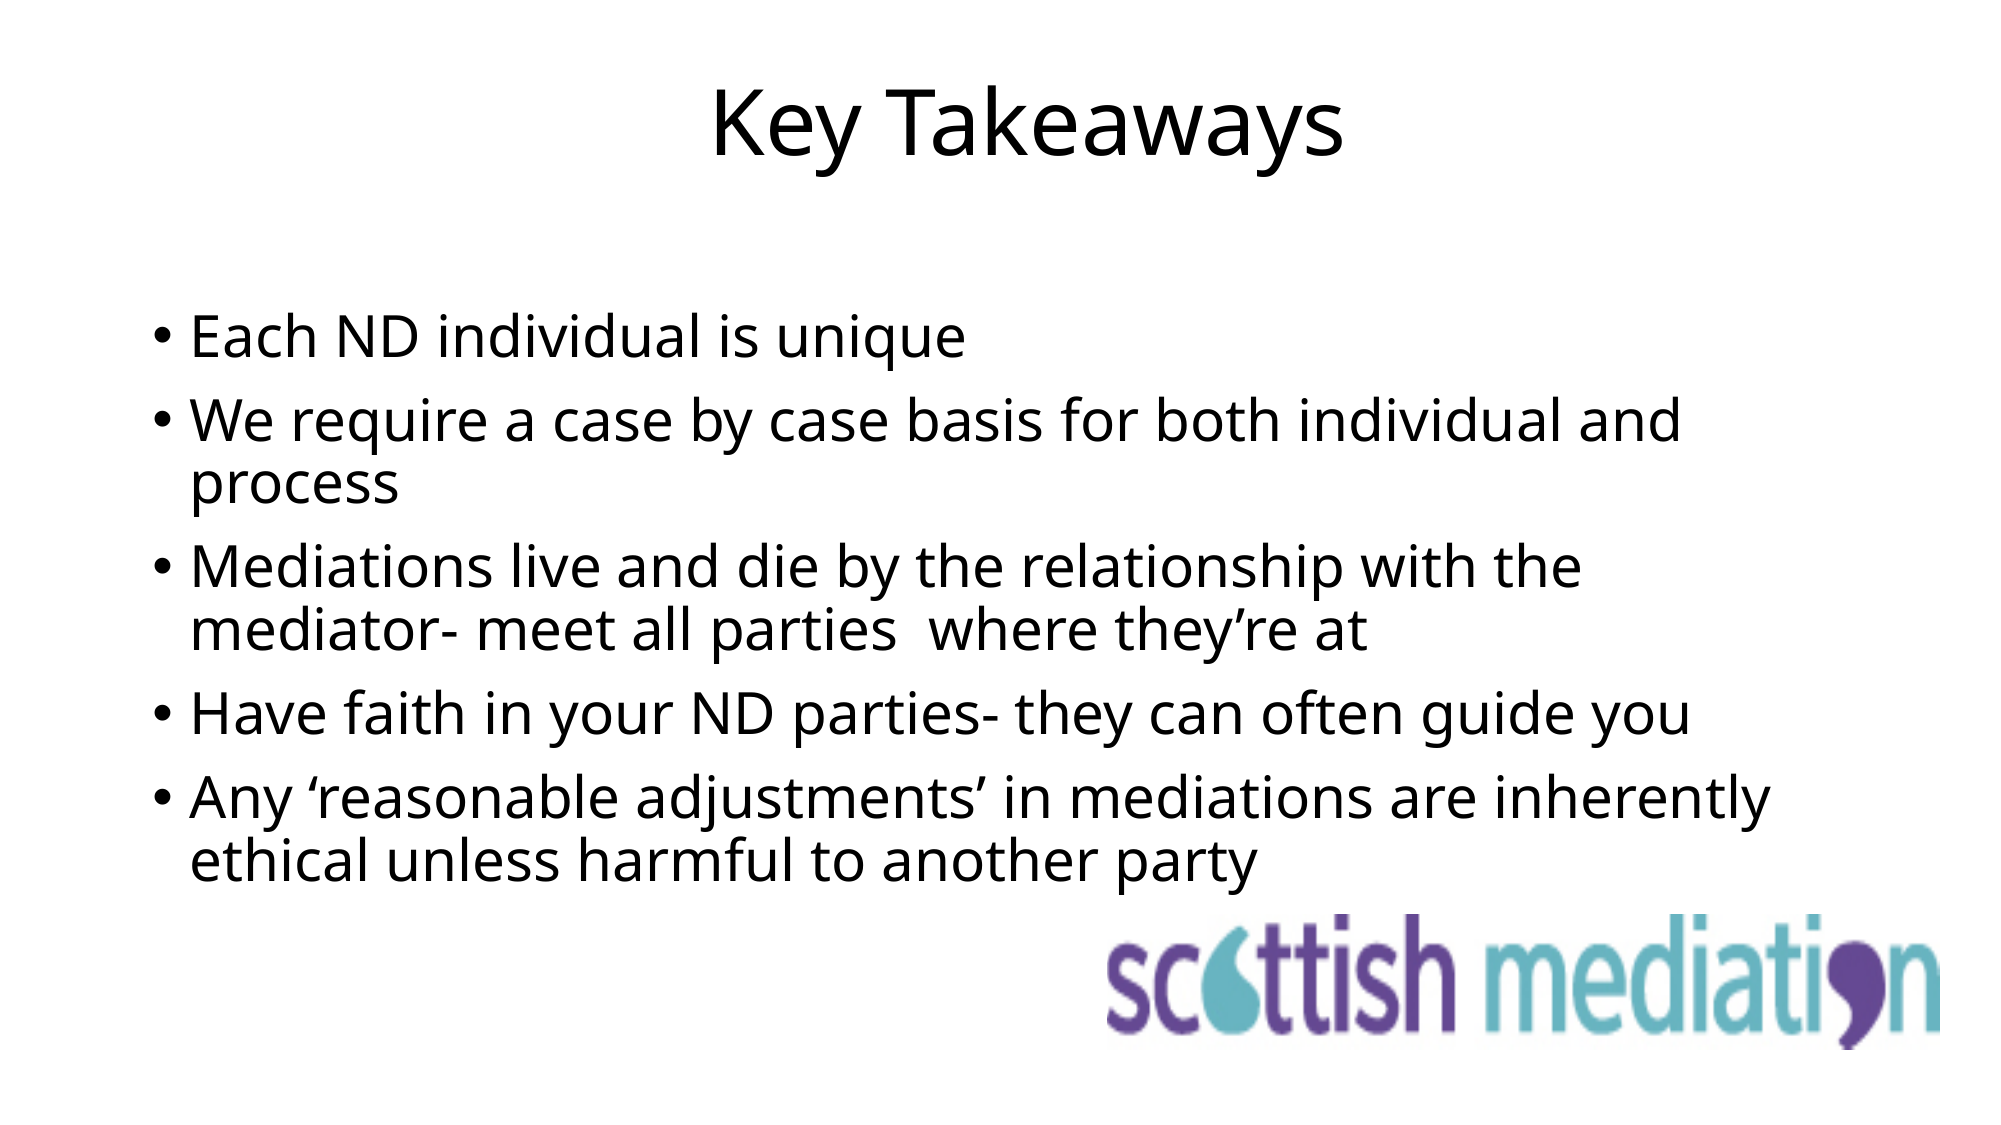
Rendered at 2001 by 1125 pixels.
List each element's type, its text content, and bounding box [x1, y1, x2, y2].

picture [1106, 914, 1940, 1050]
text_box Key Takeaways [116, 56, 1940, 181]
list Each ND individual is unique We require a case by case basis for both individual and process Mediations live and die by the relationship with the mediator- meet all parties where they’re at Have faith in your ND parties- they can often guide you Any ‘reasonable adjustments’ in mediations are inherently ethical unless harmful to another party [137, 299, 1863, 1014]
